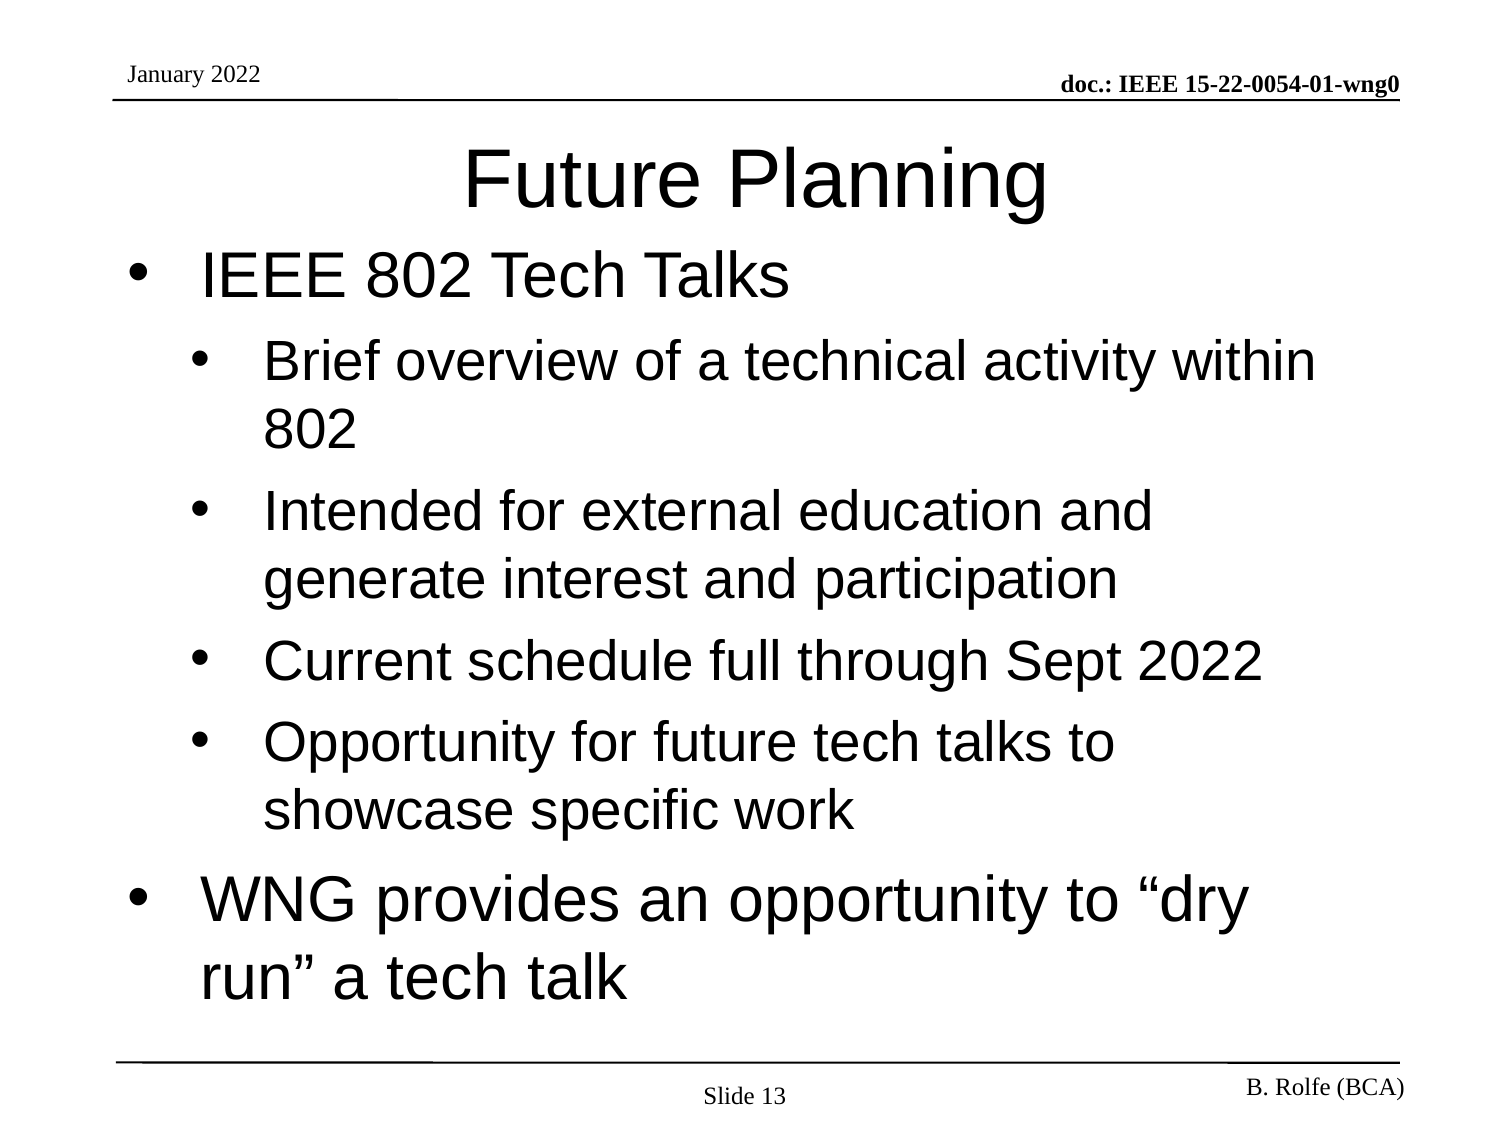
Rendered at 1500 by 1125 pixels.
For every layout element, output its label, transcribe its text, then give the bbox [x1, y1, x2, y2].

list IEEE 802 Tech Talks Brief overview of a technical activity within 802 Intended for external education and generate interest and participation Current schedule full through Sept 2022 Opportunity for future tech talks to showcase specific work WNG provides an opportunity to “dry run” a tech talk [112, 224, 1397, 1024]
title Future Planning [114, 112, 1399, 237]
slide_number Slide 13 [690, 1075, 799, 1115]
